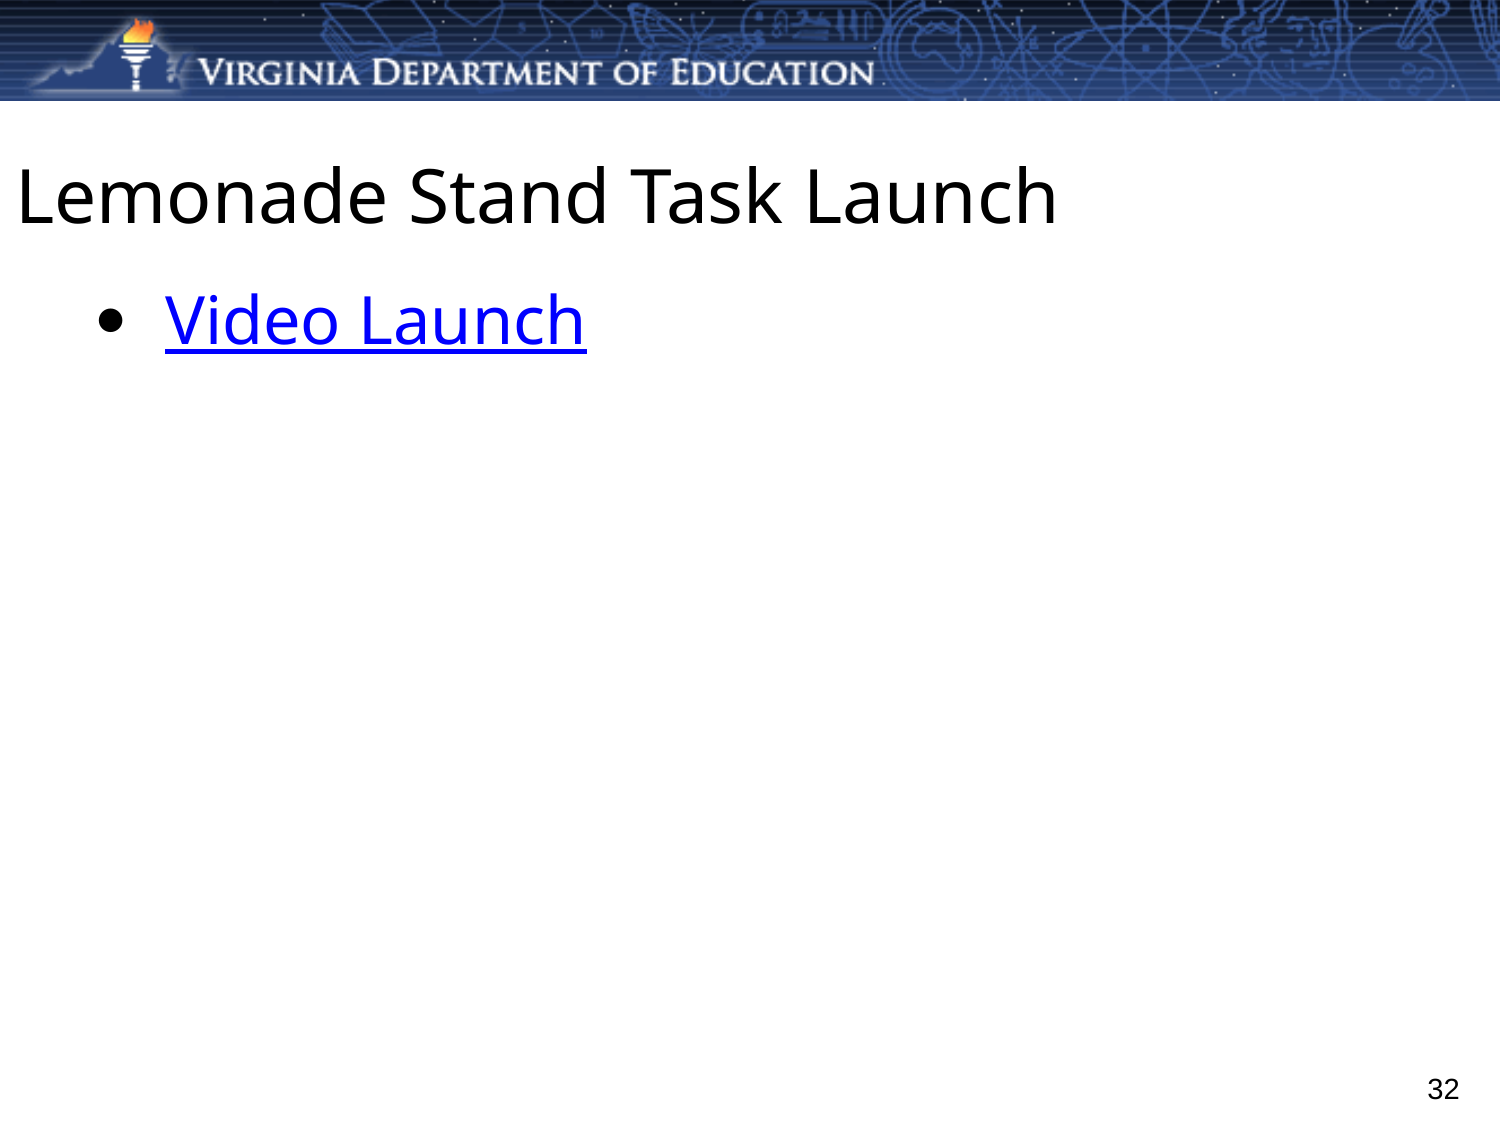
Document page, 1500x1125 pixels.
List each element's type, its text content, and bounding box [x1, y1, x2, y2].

slide_number 32 [1125, 1062, 1475, 1125]
title Lemonade Stand Task Launch [0, 99, 1350, 288]
picture [0, 0, 1500, 101]
list Video Launch [75, 262, 1425, 1005]
